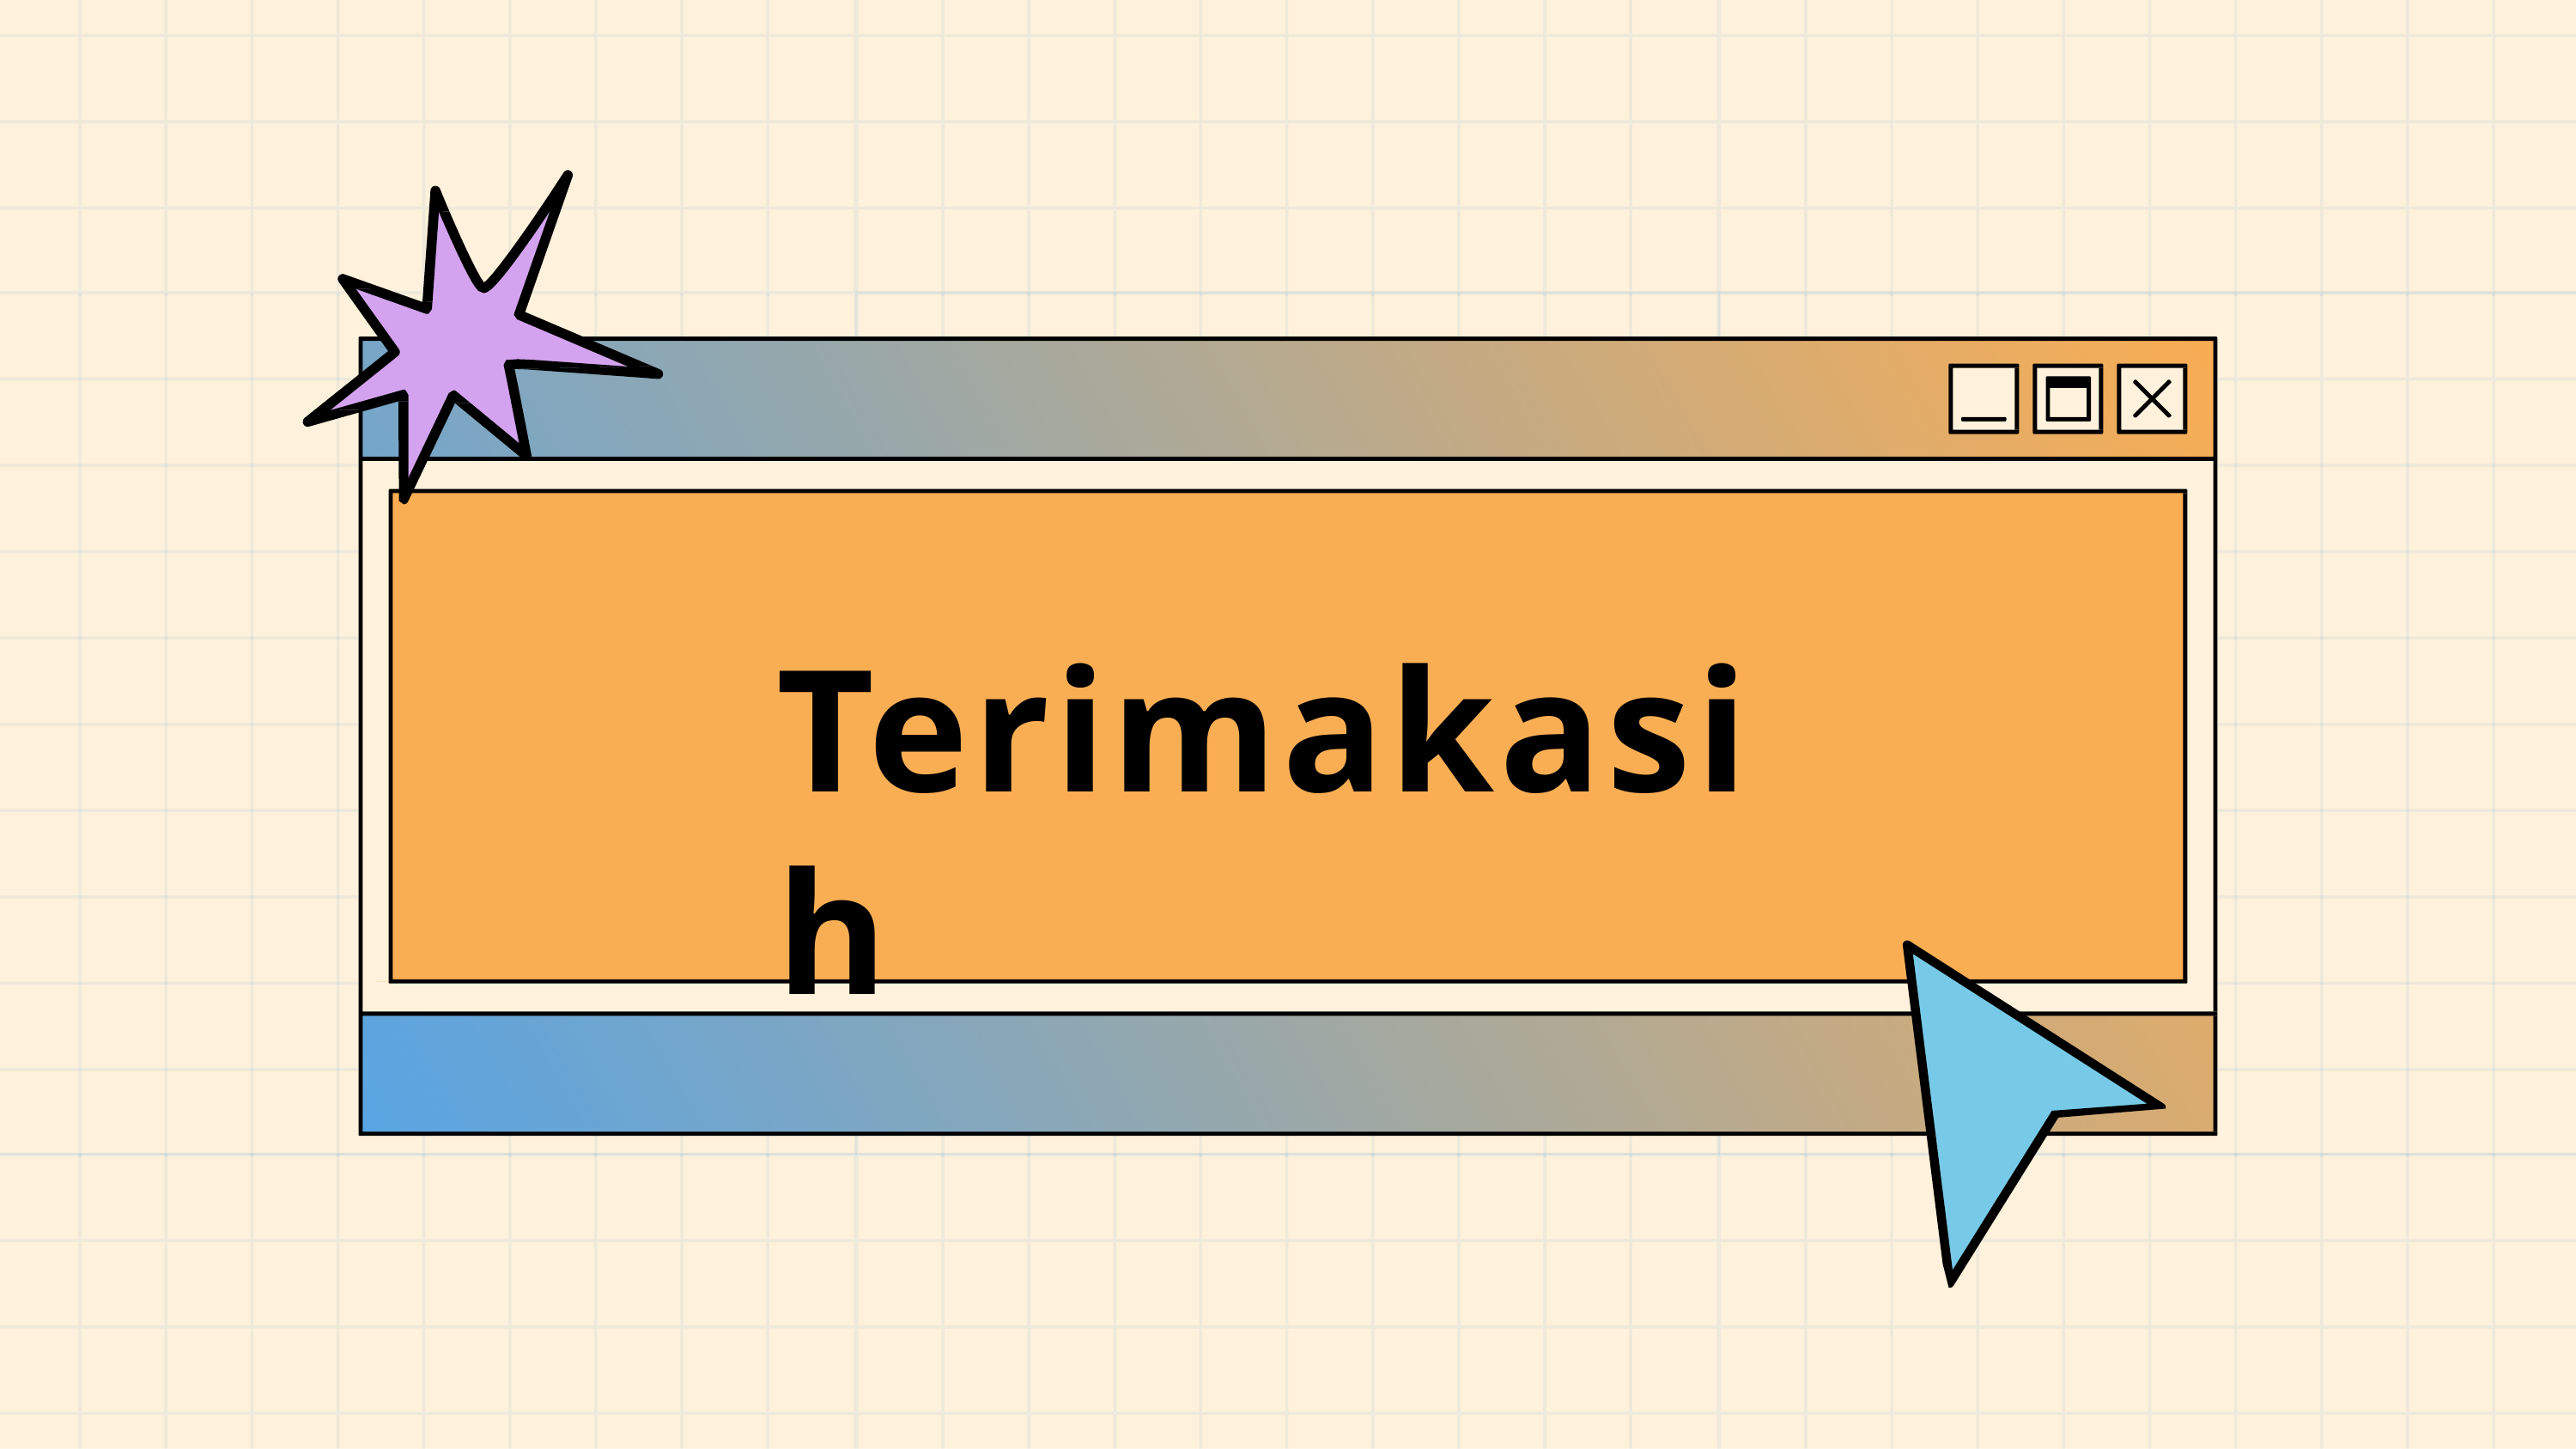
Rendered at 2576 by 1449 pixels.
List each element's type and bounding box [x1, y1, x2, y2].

text_box [2169, 336, 2218, 1137]
text_box [302, 170, 2166, 1288]
